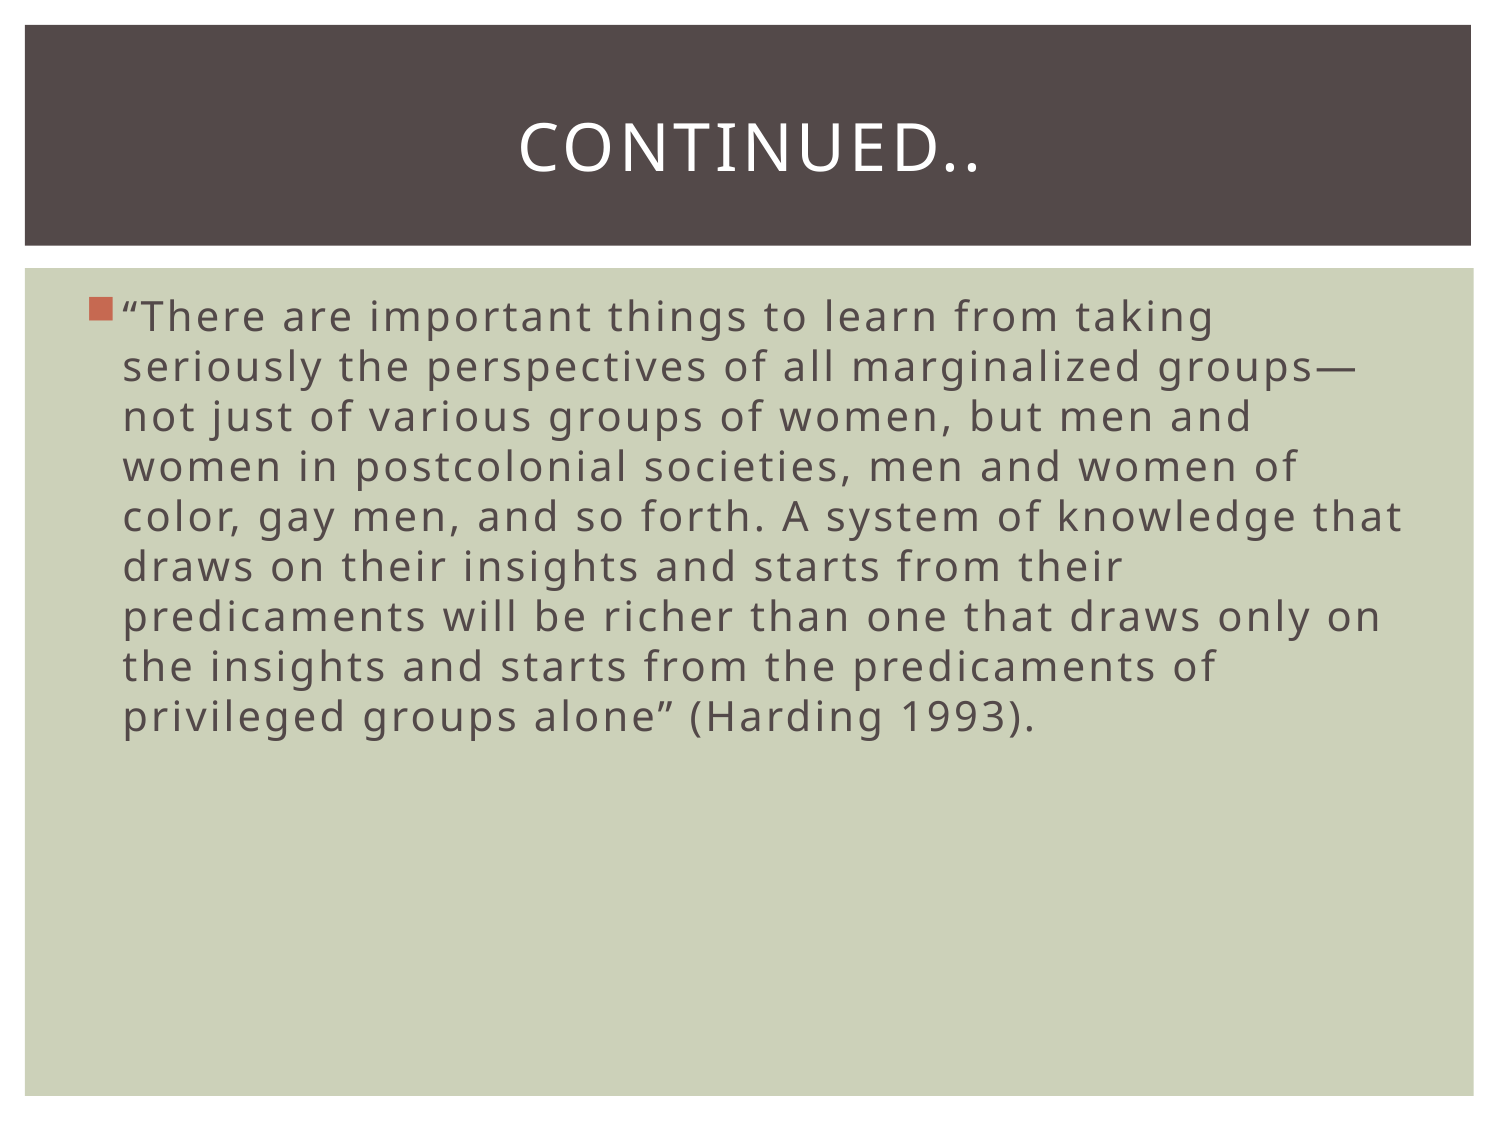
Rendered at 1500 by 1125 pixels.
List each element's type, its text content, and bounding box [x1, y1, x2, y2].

list “There are important things to learn from taking seriously the perspectives of all marginalized groups—not just of various groups of women, but men and women in postcolonial societies, men and women of color, gay men, and so forth. A system of knowledge that draws on their insights and starts from their predicaments will be richer than one that draws only on the insights and starts from the predicaments of privileged groups alone” (Harding 1993). [62, 281, 1442, 1005]
title Continued.. [62, 58, 1438, 232]
